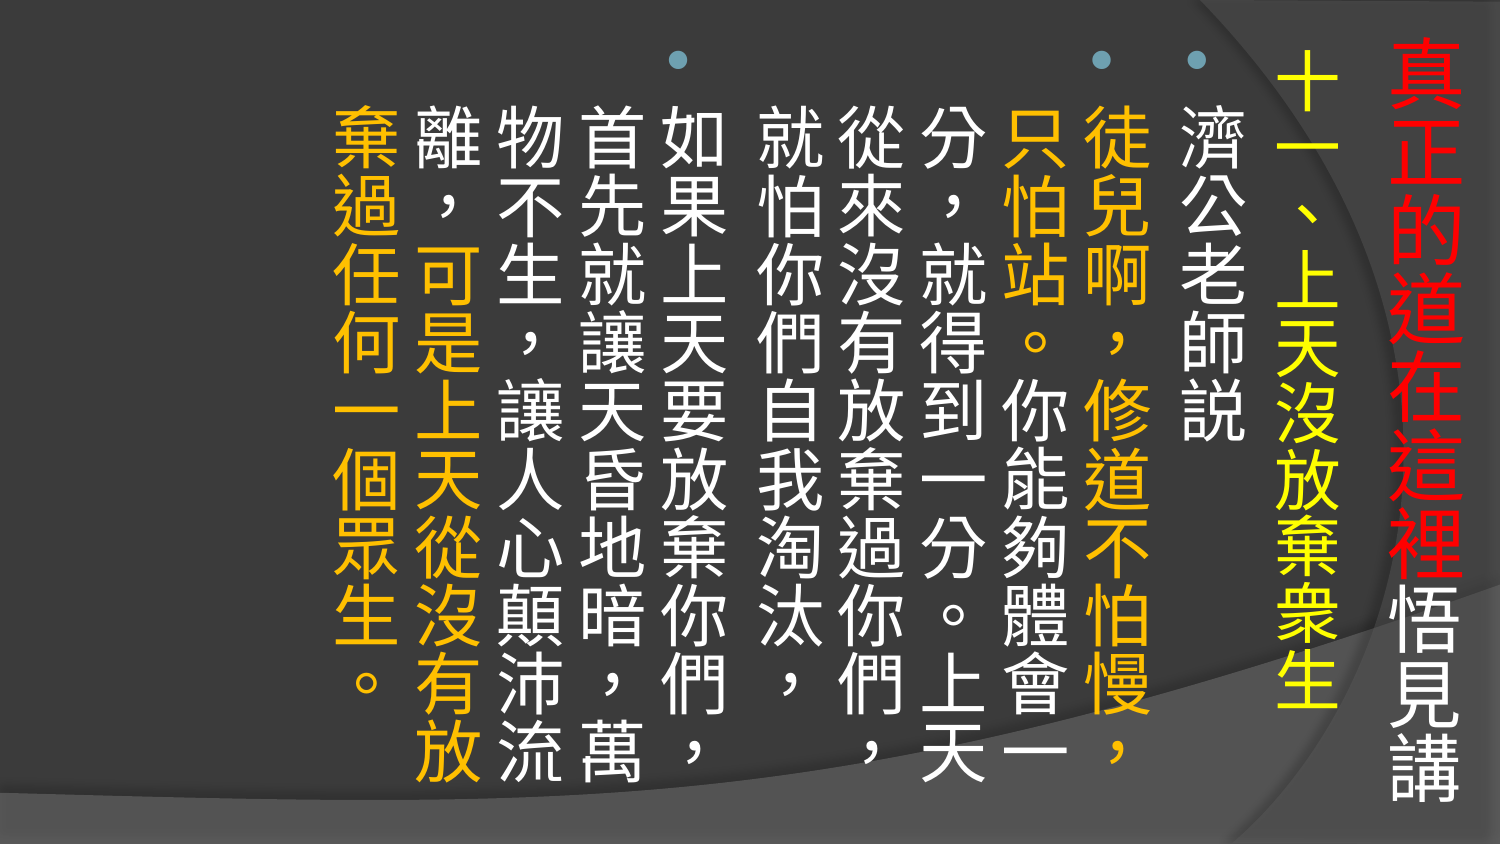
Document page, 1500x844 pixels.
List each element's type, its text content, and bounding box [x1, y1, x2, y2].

title 真正的道在這裡悟見講 [1364, 21, 1483, 820]
list 十一、上天沒放棄衆生 濟公老師説 徒兒啊，修道不怕慢，只怕站。你能夠體會一分，就得到一分。上天從來沒有放棄過你們，就怕你們自我淘汰， 如果上天要放棄你們，首先就讓天昏地暗，萬物不生，讓人心顛沛流離，可是上天從沒有放棄過任何一個眾生。 [29, 27, 1365, 820]
